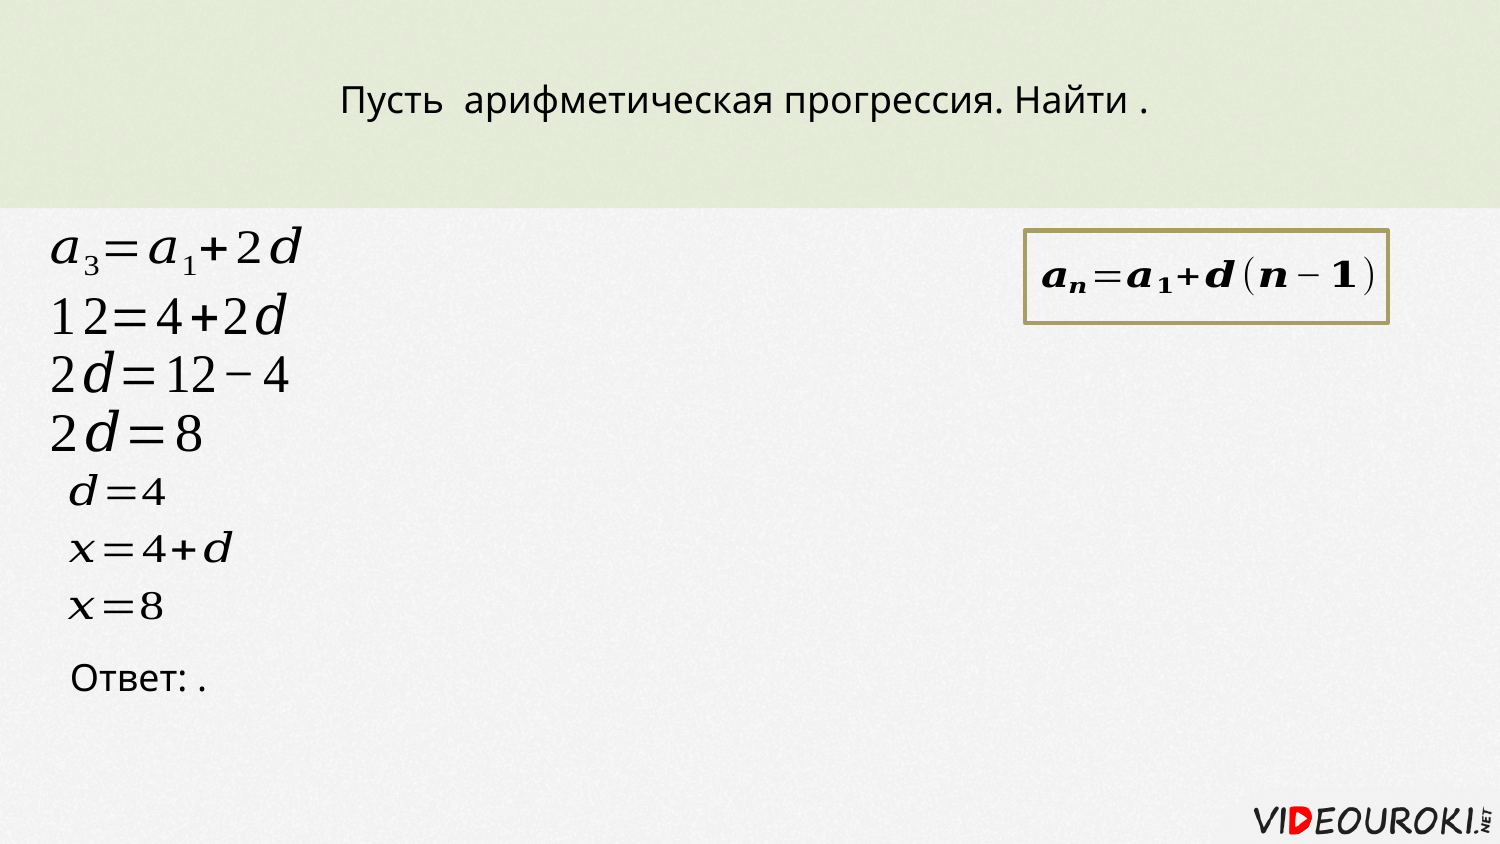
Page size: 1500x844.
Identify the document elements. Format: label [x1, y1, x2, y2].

picture [0, 0, 1500, 844]
text_box [1210, 787, 1500, 844]
